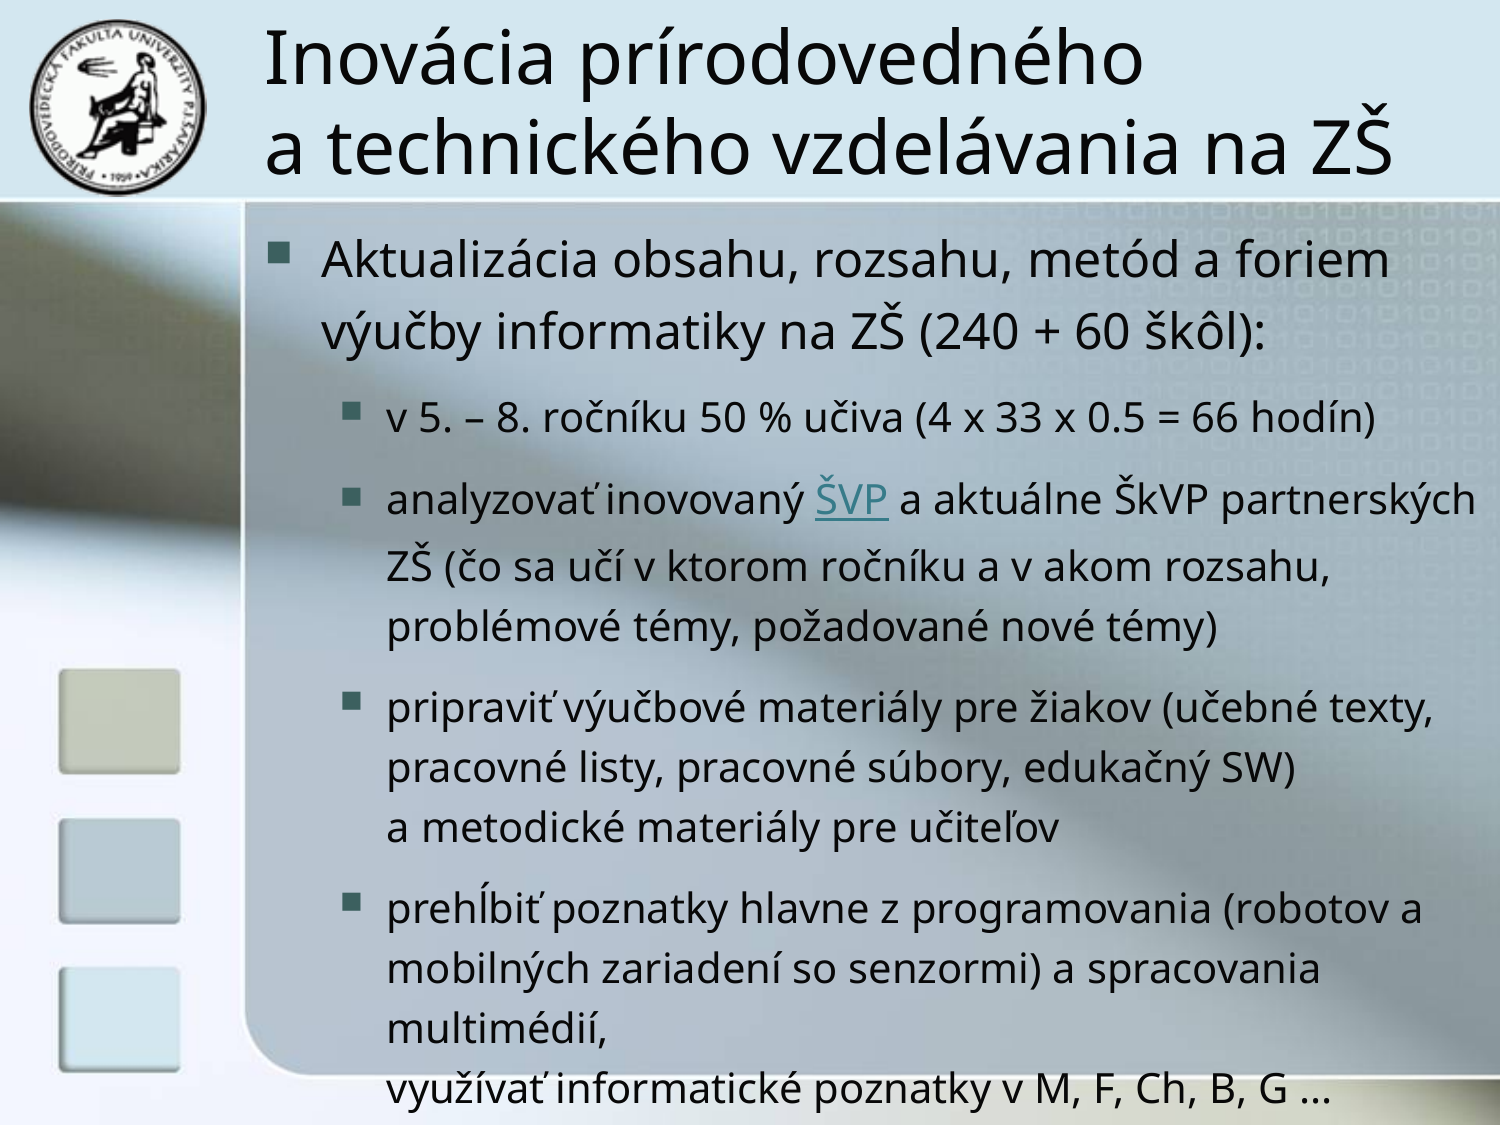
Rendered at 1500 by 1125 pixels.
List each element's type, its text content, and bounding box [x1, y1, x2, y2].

picture [0, 0, 1500, 1125]
title Inovácia prírodovedného a technického vzdelávania na ZŠ [249, 12, 1500, 188]
list Aktualizácia obsahu, rozsahu, metód a foriem výučby informatiky na ZŠ (240 + 60 škôl): v 5. – 8. ročníku 50 % učiva (4 x 33 x 0.5 = 66 hodín) analyzovať inovovaný ŠVP a aktuálne ŠkVP partnerských ZŠ (čo sa učí v ktorom ročníku a v akom rozsahu, problémové témy, požadované nové témy) pripraviť výučbové materiály pre žiakov (učebné texty, pracovné listy, pracovné súbory, edukačný SW) a metodické materiály pre učiteľov prehĺbiť poznatky hlavne z programovania (robotov a mobilných zariadení so senzormi) a spracovania multimédií, využívať informatické poznatky v M, F, Ch, B, G ... [249, 207, 1500, 1076]
